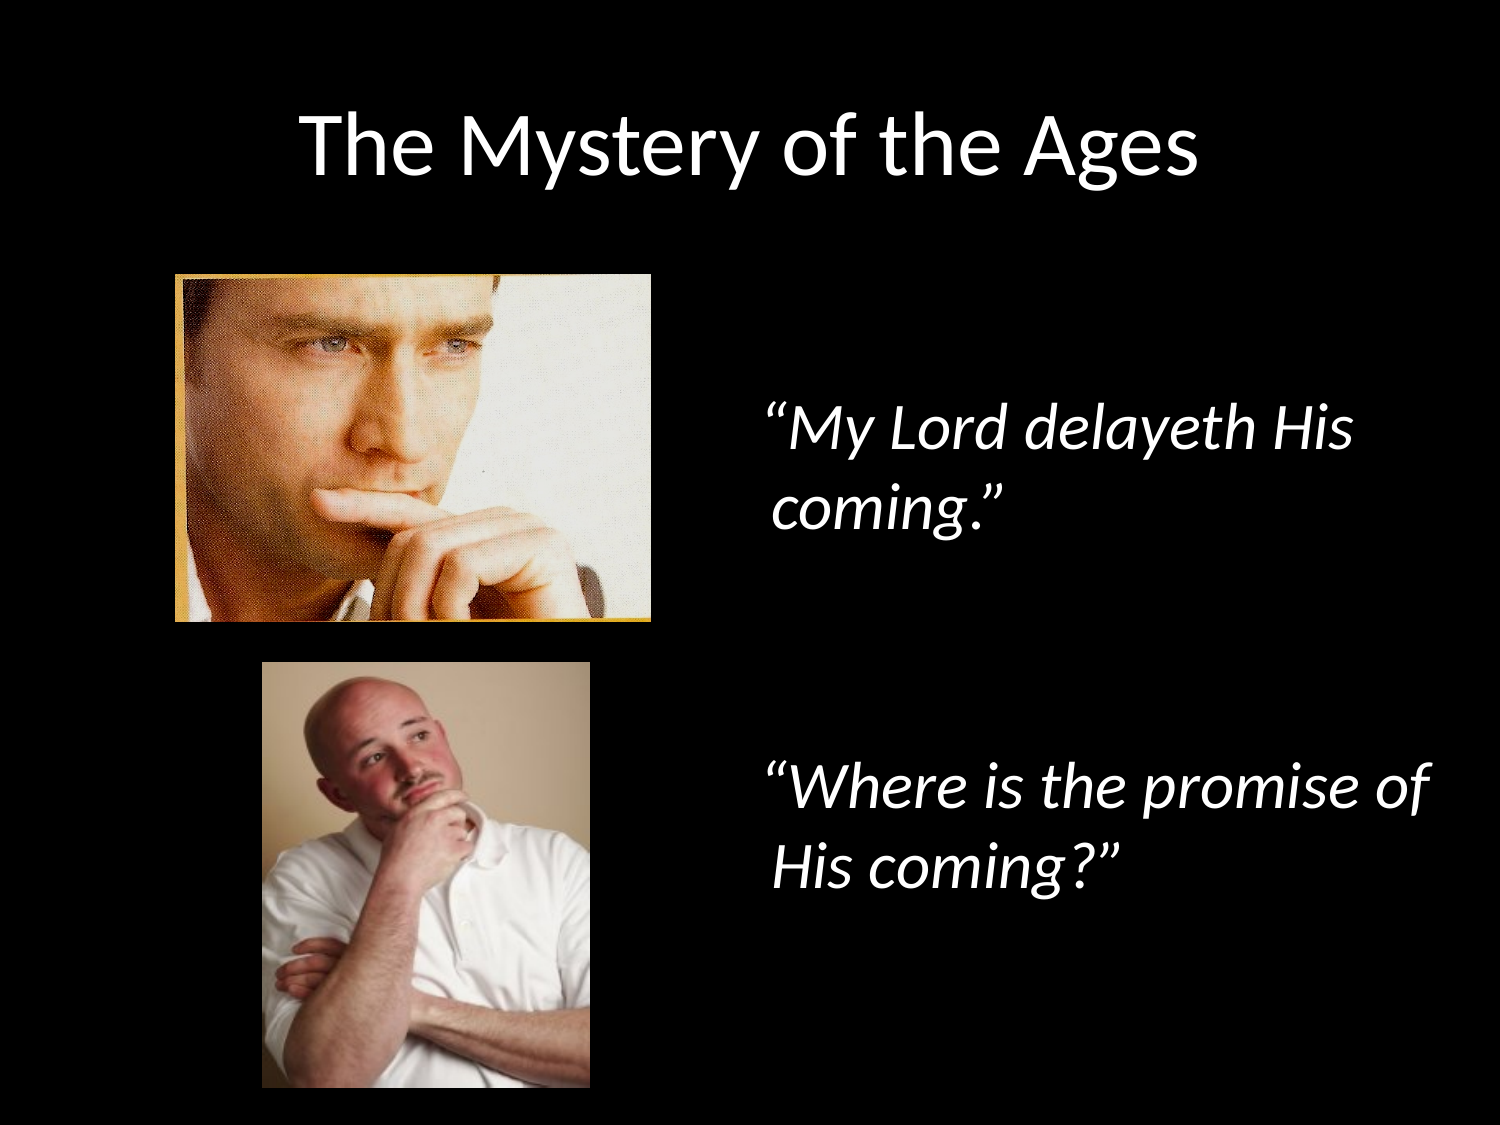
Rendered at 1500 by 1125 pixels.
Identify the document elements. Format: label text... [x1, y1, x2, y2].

title The Mystery of the Ages [75, 45, 1425, 233]
picture [262, 662, 590, 1088]
picture [174, 274, 651, 622]
list “My Lord delayeth His coming.” “Where is the promise of His coming?” [699, 375, 1450, 1125]
